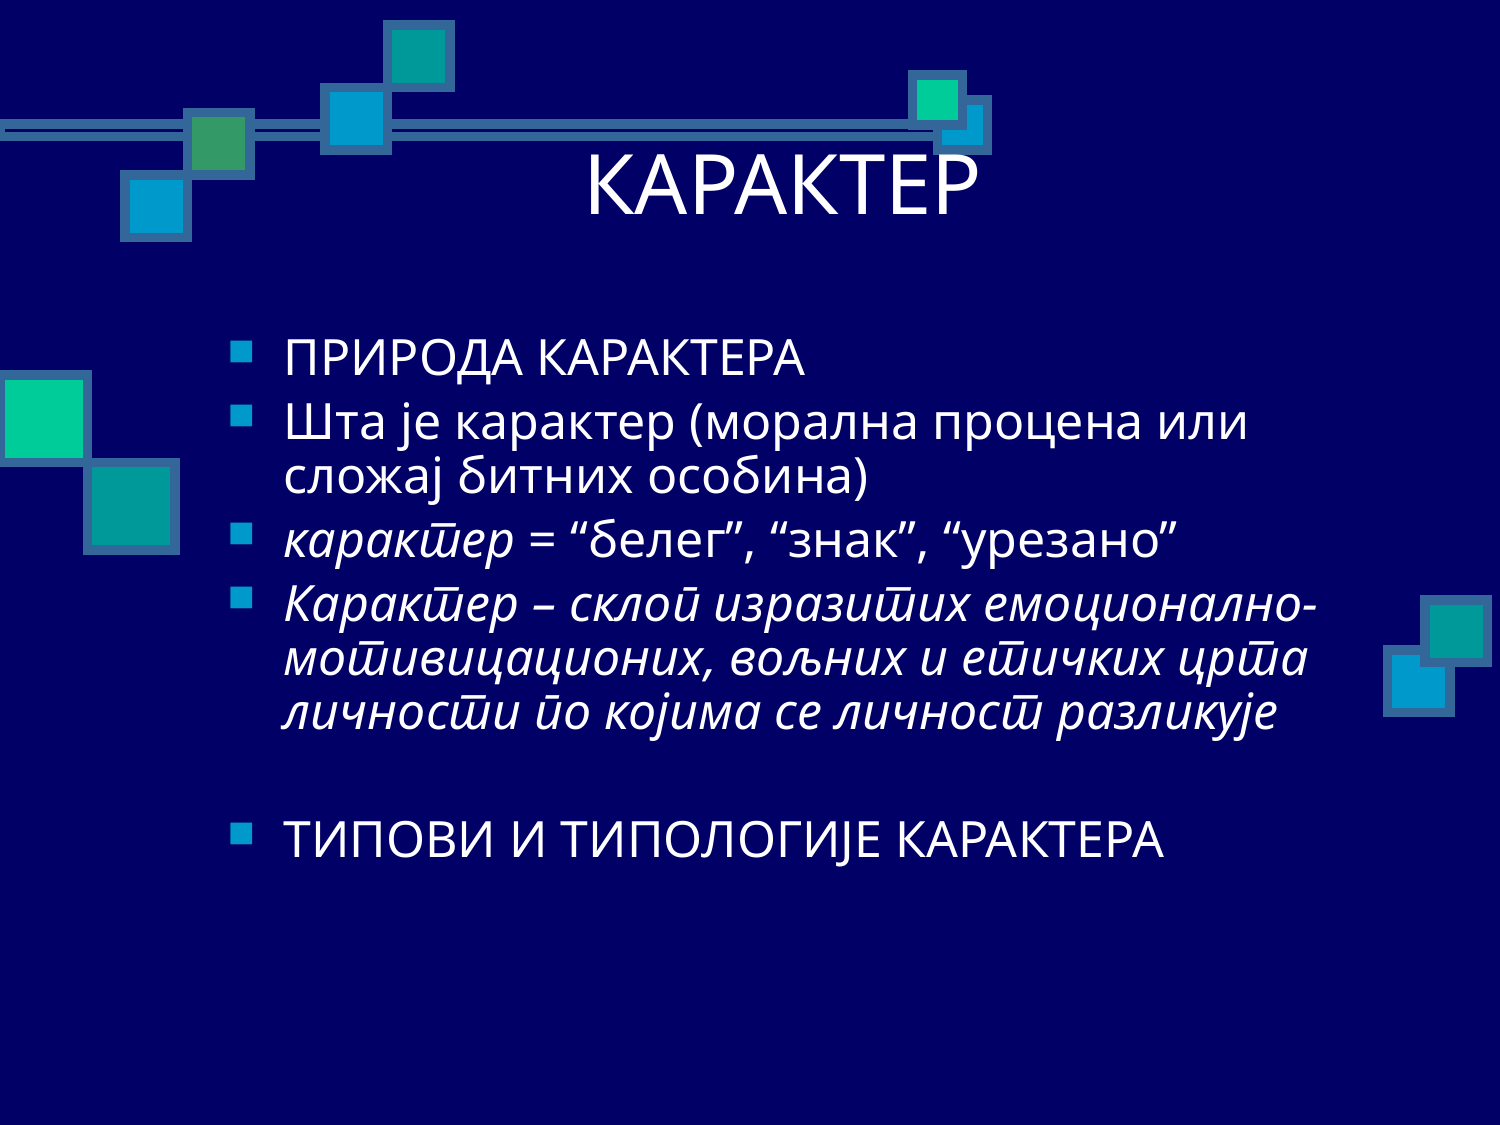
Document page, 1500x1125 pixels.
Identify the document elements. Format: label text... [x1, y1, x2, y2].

list ПРИРОДА КАРАКТЕРА Шта је карактер (морална процена или сложај битних особина) карактер = “белег”, “знак”, “урезано” Карактер – склоп изразитих емоционално-мотивицационих, вољних и етичких црта личности по којима се личност разликује ТИПОВИ И ТИПОЛОГИЈЕ КАРАКТЕРА [212, 324, 1375, 875]
title КАРАКТЕР [212, 50, 1375, 313]
